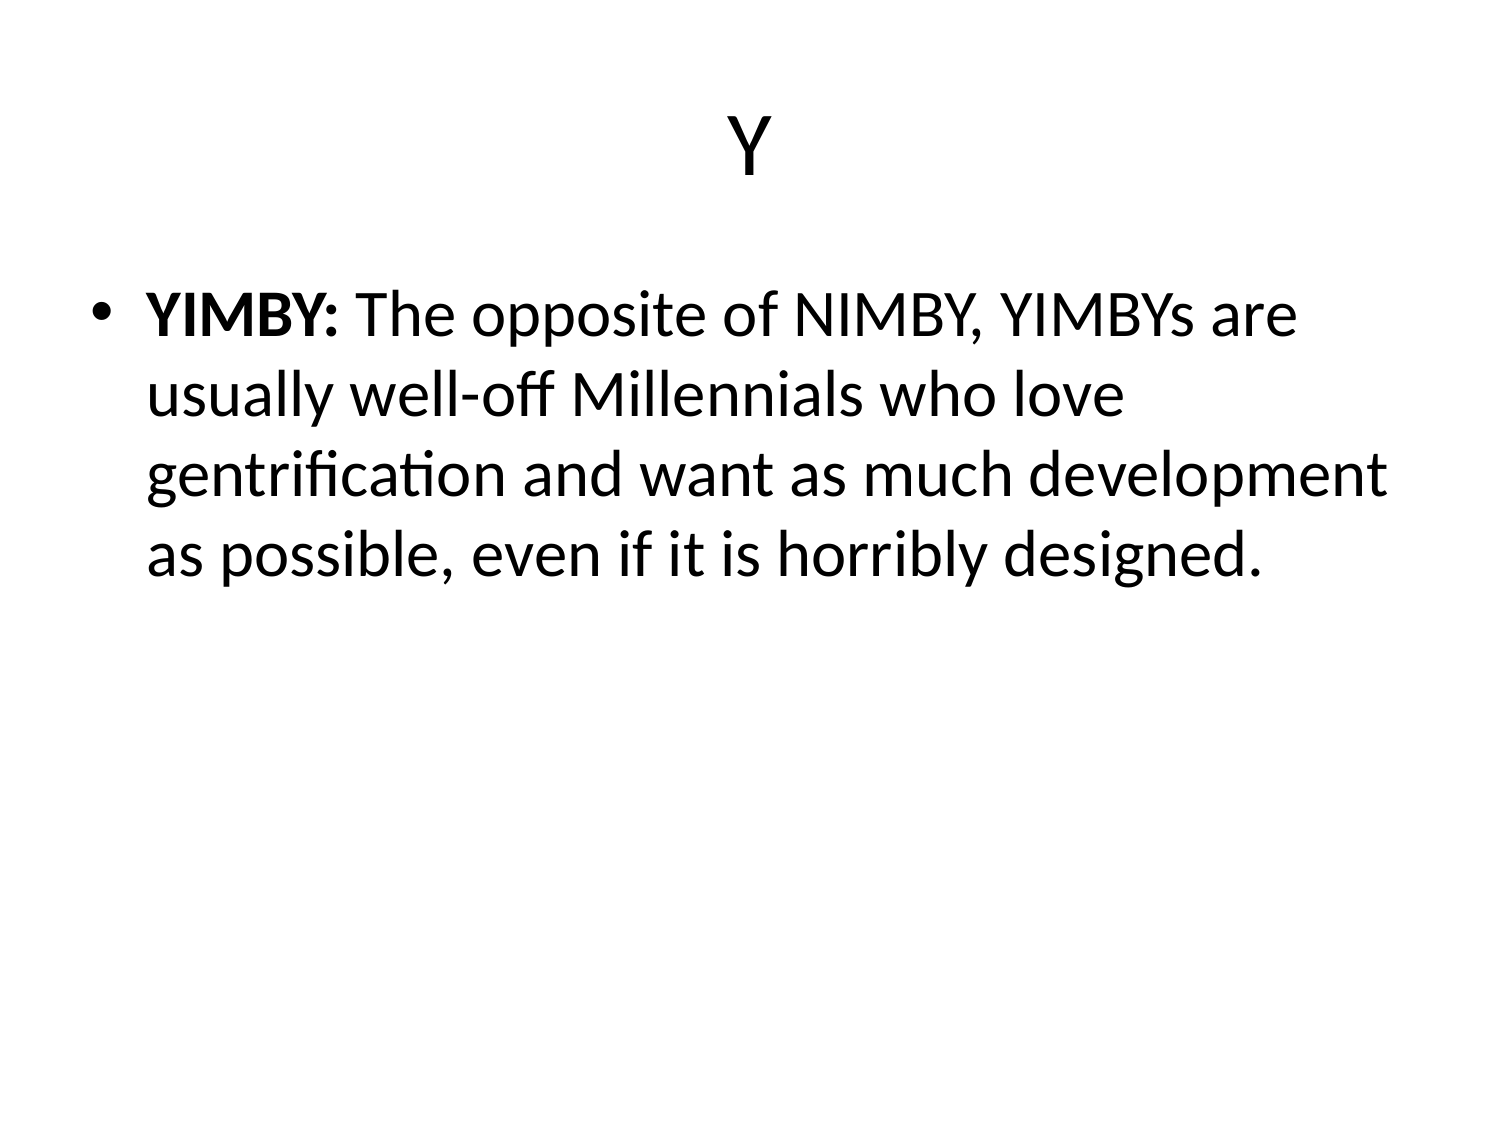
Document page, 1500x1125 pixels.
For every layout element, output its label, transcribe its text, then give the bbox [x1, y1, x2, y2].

title Y [75, 45, 1425, 233]
list YIMBY: The opposite of NIMBY, YIMBYs are usually well-off Millennials who love gentrification and want as much development as possible, even if it is horribly designed. [75, 262, 1425, 1005]
